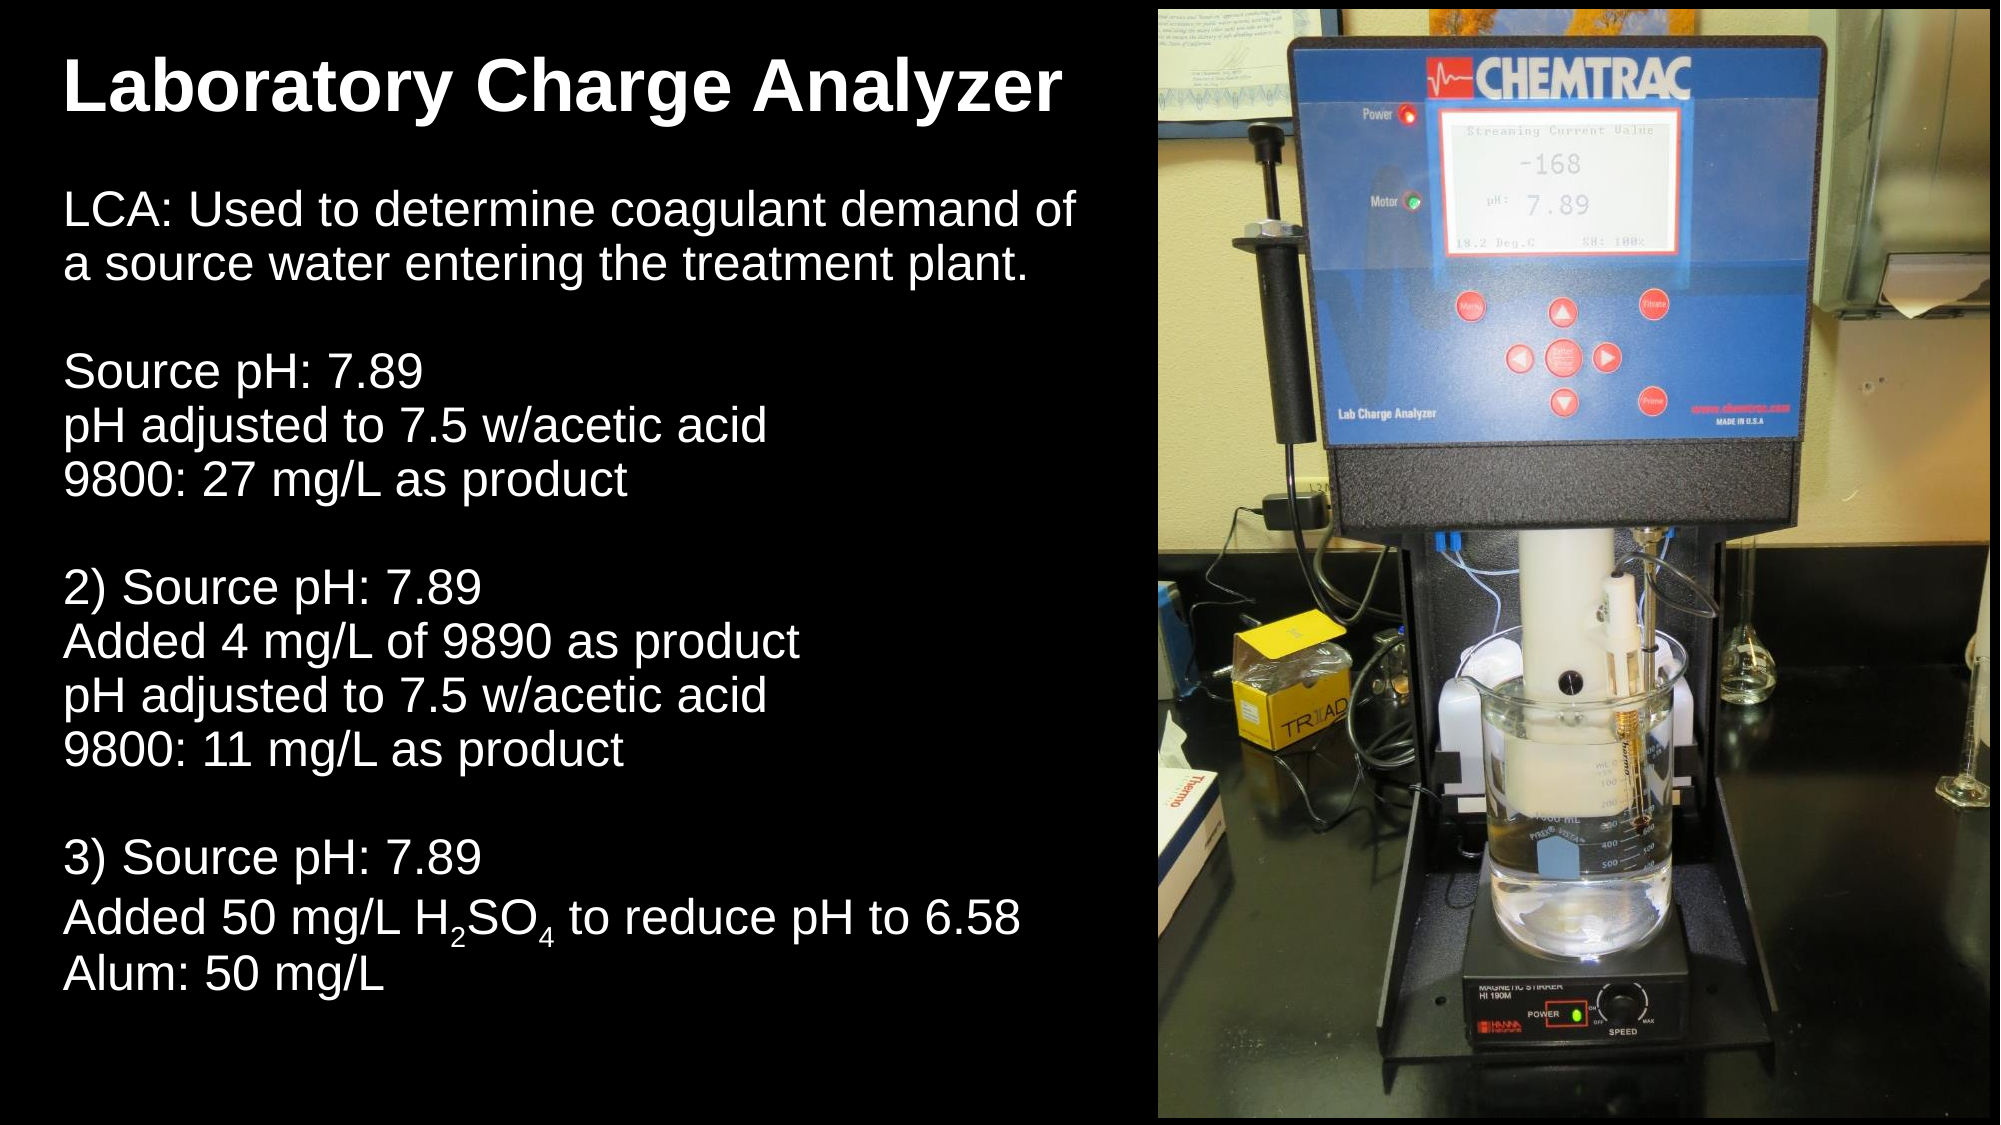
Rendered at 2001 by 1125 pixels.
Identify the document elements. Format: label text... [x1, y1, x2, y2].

picture [1157, 9, 1990, 1118]
title Laboratory Charge Analyzer [47, 34, 1157, 141]
list LCA: Used to determine coagulant demand of a source water entering the treatment plant. Source pH: 7.89 pH adjusted to 7.5 w/acetic acid 9800: 27 mg/L as product 2) Source pH: 7.89 Added 4 mg/L of 9890 as product pH adjusted to 7.5 w/acetic acid 9800: 11 mg/L as product 3) Source pH: 7.89 Added 50 mg/L H2SO4 to reduce pH to 6.58 Alum: 50 mg/L [47, 176, 1133, 1091]
